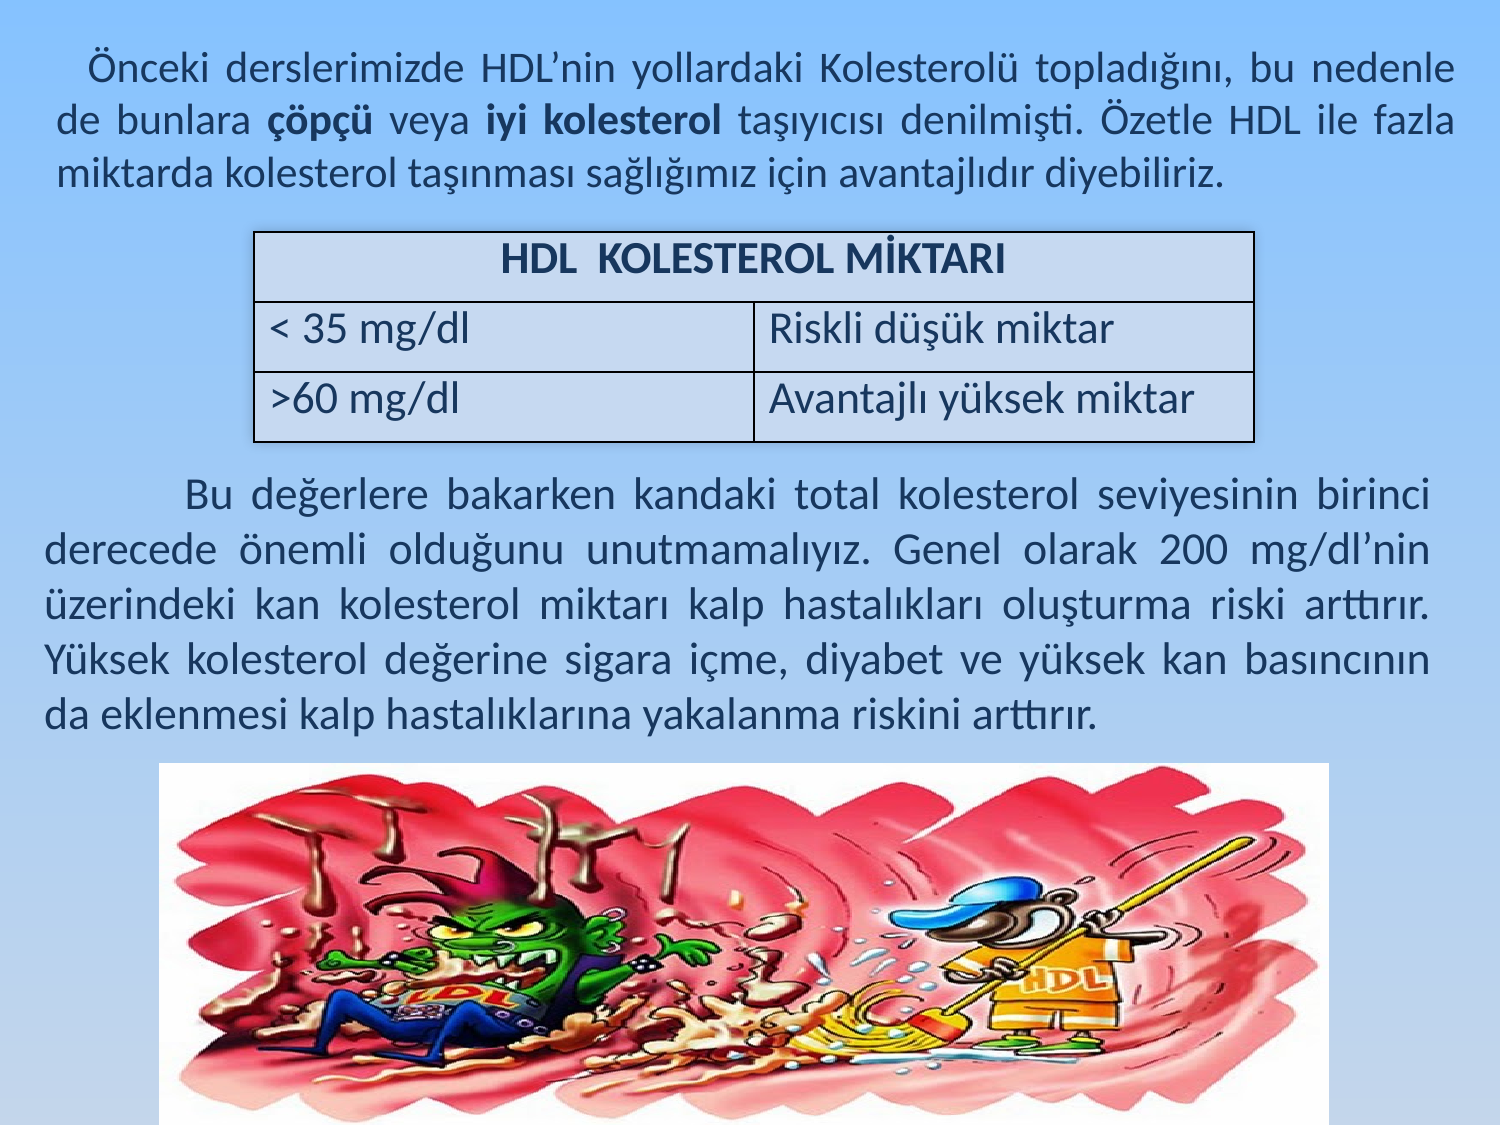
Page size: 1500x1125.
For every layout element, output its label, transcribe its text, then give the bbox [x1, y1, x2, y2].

text_box Önceki derslerimizde HDL’nin yollardaki Kolesterolü topladığını, bu nedenle de bunlara çöpçü veya iyi kolesterol taşıyıcısı denilmişti. Özetle HDL ile fazla miktarda kolesterol taşınması sağlığımız için avantajlıdır diyebiliriz. [41, 30, 1471, 256]
table_cell >60 mg/dl [255, 373, 753, 441]
picture [159, 763, 1329, 1125]
text_box Bu değerlere bakarken kandaki total kolesterol seviyesinin birinci derecede önemli olduğunu unutmamalıyız. Genel olarak 200 mg/dl’nin üzerindeki kan kolesterol miktarı kalp hastalıkları oluşturma riski arttırır. Yüksek kolesterol değerine sigara içme, diyabet ve yüksek kan basıncının da eklenmesi kalp hastalıklarına yakalanma riskini arttırır. [29, 456, 1447, 746]
table_header HDL KOLESTEROL MİKTARI [255, 233, 1253, 301]
table_cell Riskli düşük miktar [755, 303, 1253, 371]
table_cell Avantajlı yüksek miktar [755, 373, 1253, 441]
table_cell < 35 mg/dl [255, 303, 753, 371]
